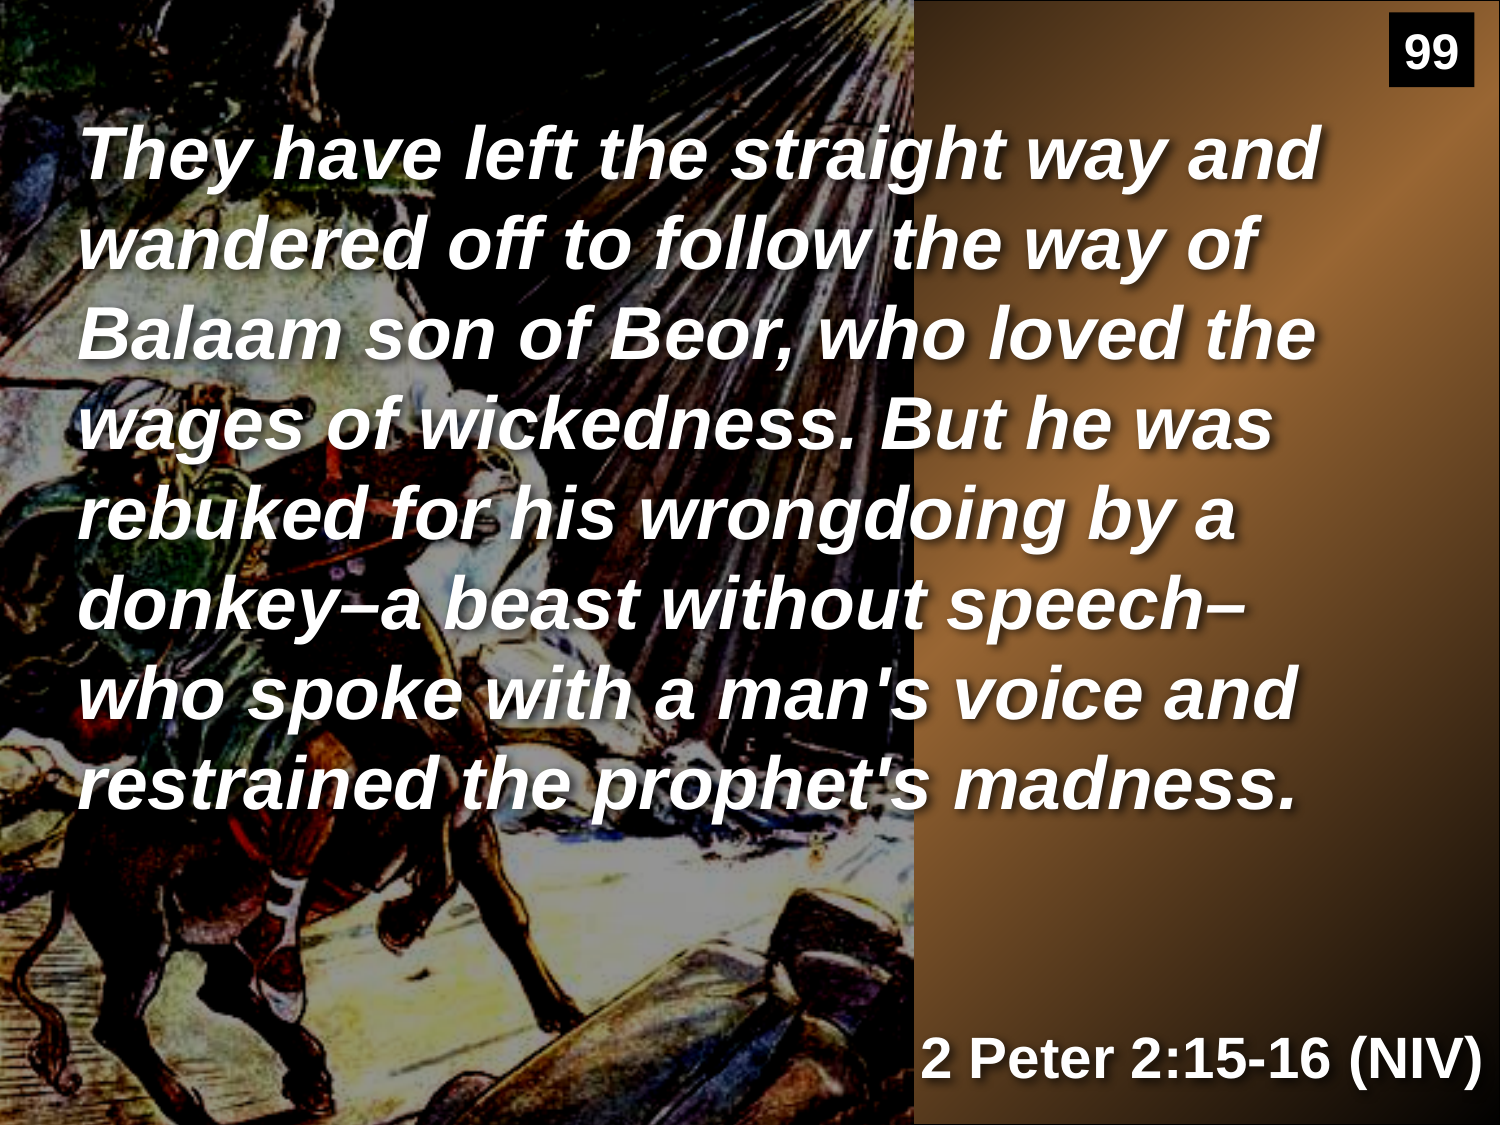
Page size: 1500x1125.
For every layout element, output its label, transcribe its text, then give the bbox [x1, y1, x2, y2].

picture [0, 0, 914, 1125]
text_box [915, 0, 1500, 1008]
text_box 99 [1389, 12, 1475, 88]
title 2 Peter 2:15-16 (NIV) [918, 1012, 1500, 1125]
text_box They have left the straight way and wandered off to follow the way of Balaam son of Beor, who loved the wages of wickedness. But he was rebuked for his wrongdoing by a donkey–a beast without speech–who spoke with a man's voice and restrained the prophet's madness. [918, 97, 1400, 833]
